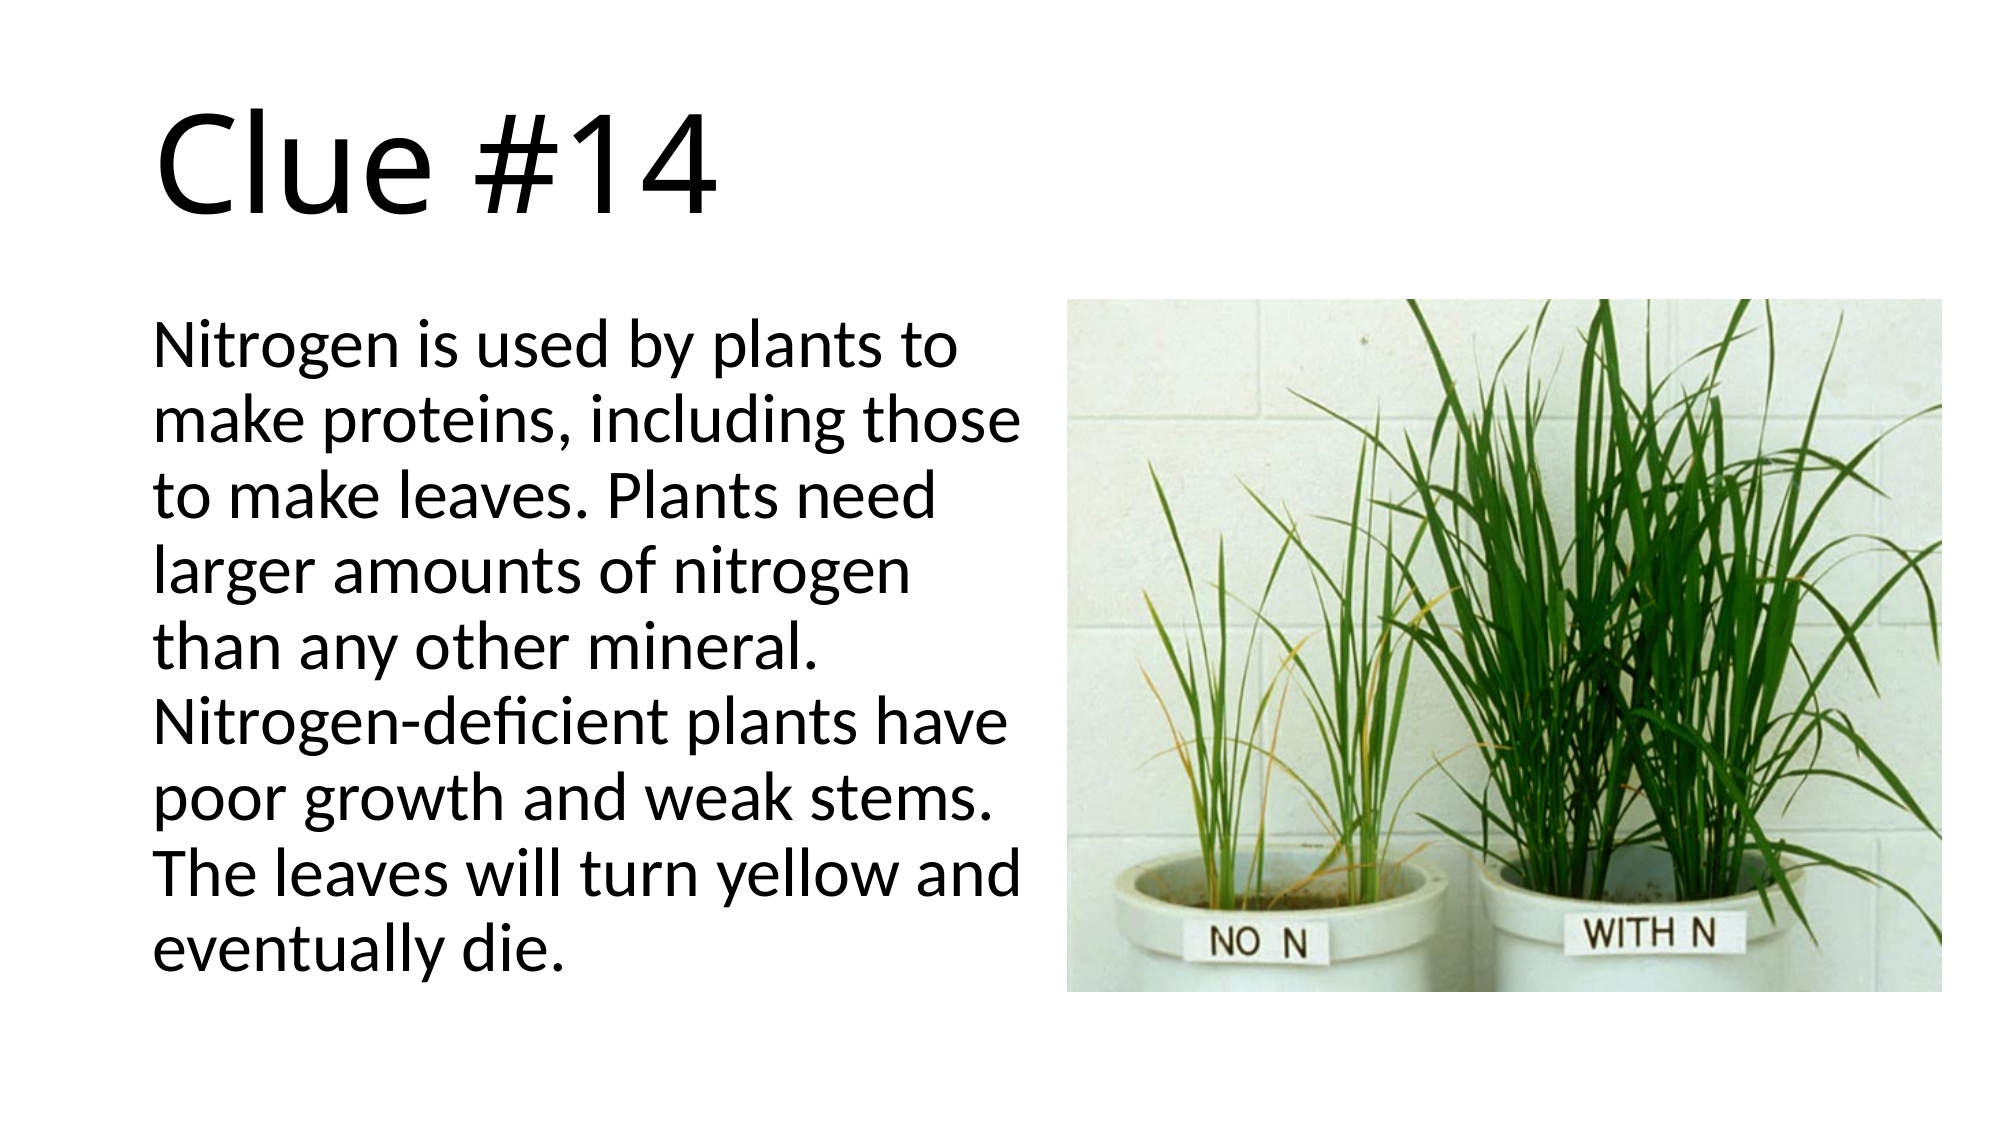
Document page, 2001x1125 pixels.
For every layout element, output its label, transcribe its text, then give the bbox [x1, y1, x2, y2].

picture [1067, 299, 1942, 992]
title Clue #14 [137, 59, 1863, 278]
list Nitrogen is used by plants to make proteins, including those to make leaves. Plants need larger amounts of nitrogen than any other mineral. Nitrogen-deficient plants have poor growth and weak stems. The leaves will turn yellow and eventually die. [137, 299, 1048, 1014]
